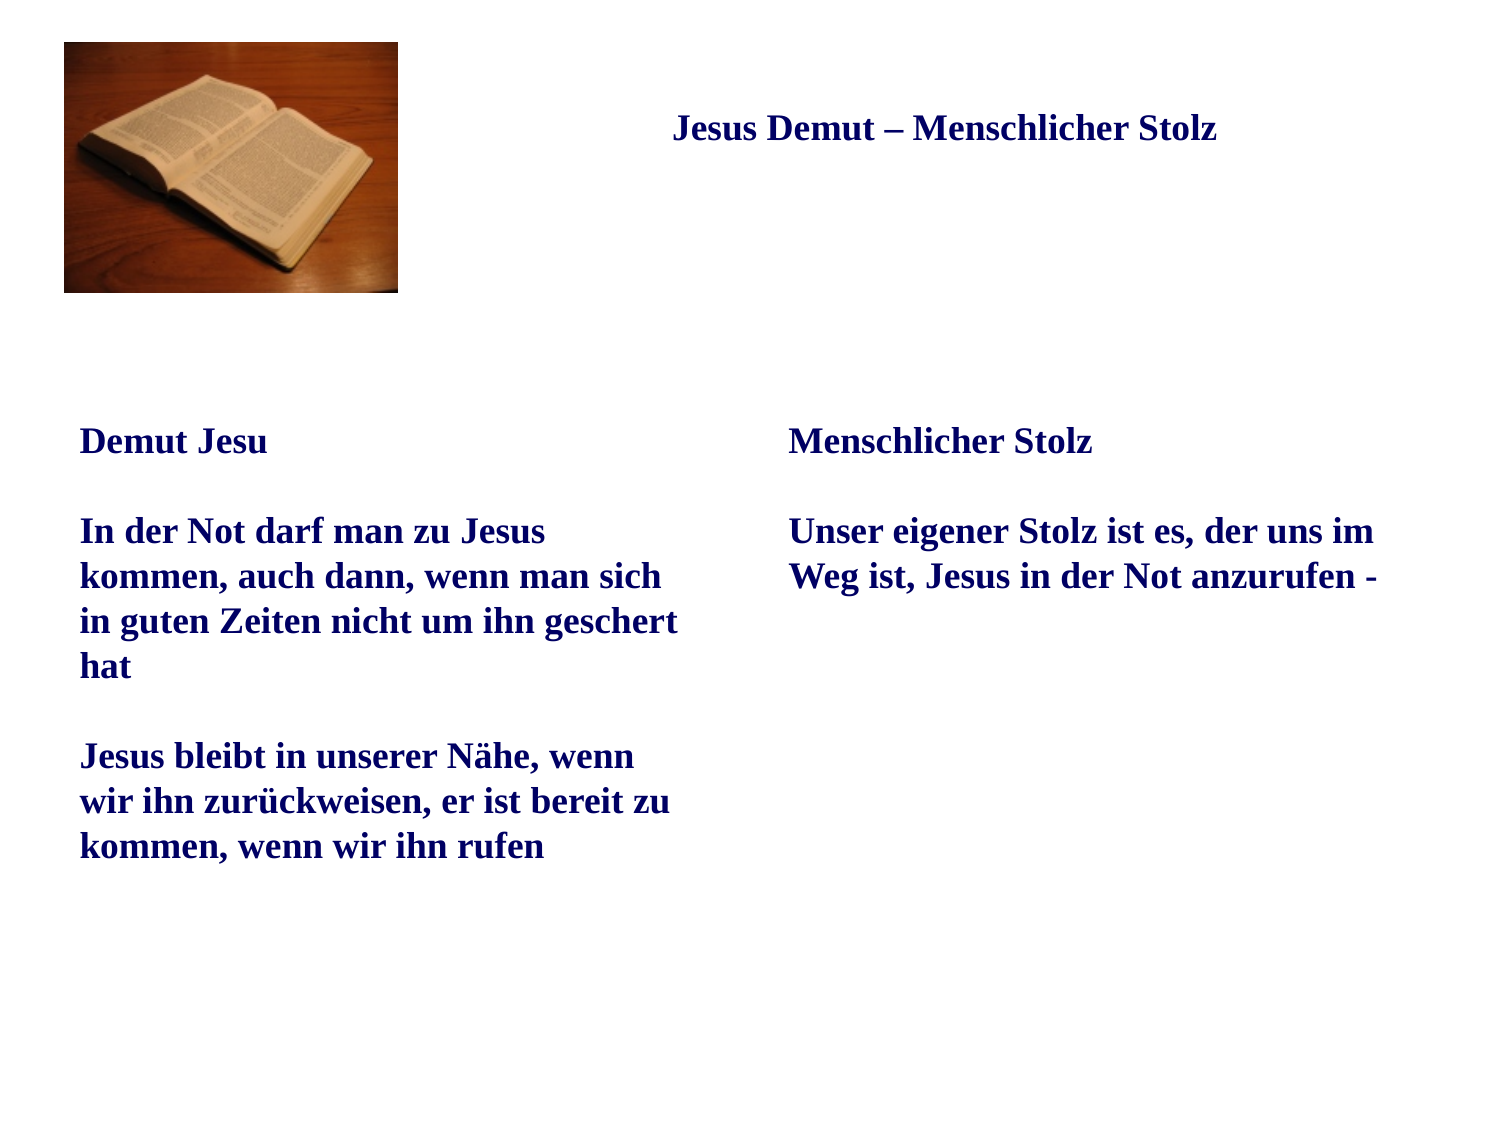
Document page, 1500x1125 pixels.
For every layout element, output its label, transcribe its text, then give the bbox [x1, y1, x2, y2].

text_box Jesus Demut – Menschlicher Stolz [466, 27, 1424, 156]
picture [64, 42, 398, 293]
text_box Demut Jesu In der Not darf man zu Jesus kommen, auch dann, wenn man sich in guten Zeiten nicht um ihn geschert hat Jesus bleibt in unserer Nähe, wenn wir ihn zurückweisen, er ist bereit zu kommen, wenn wir ihn rufen [64, 408, 703, 874]
text_box Menschlicher Stolz Unser eigener Stolz ist es, der uns im Weg ist, Jesus in der Not anzurufen - [773, 408, 1412, 604]
